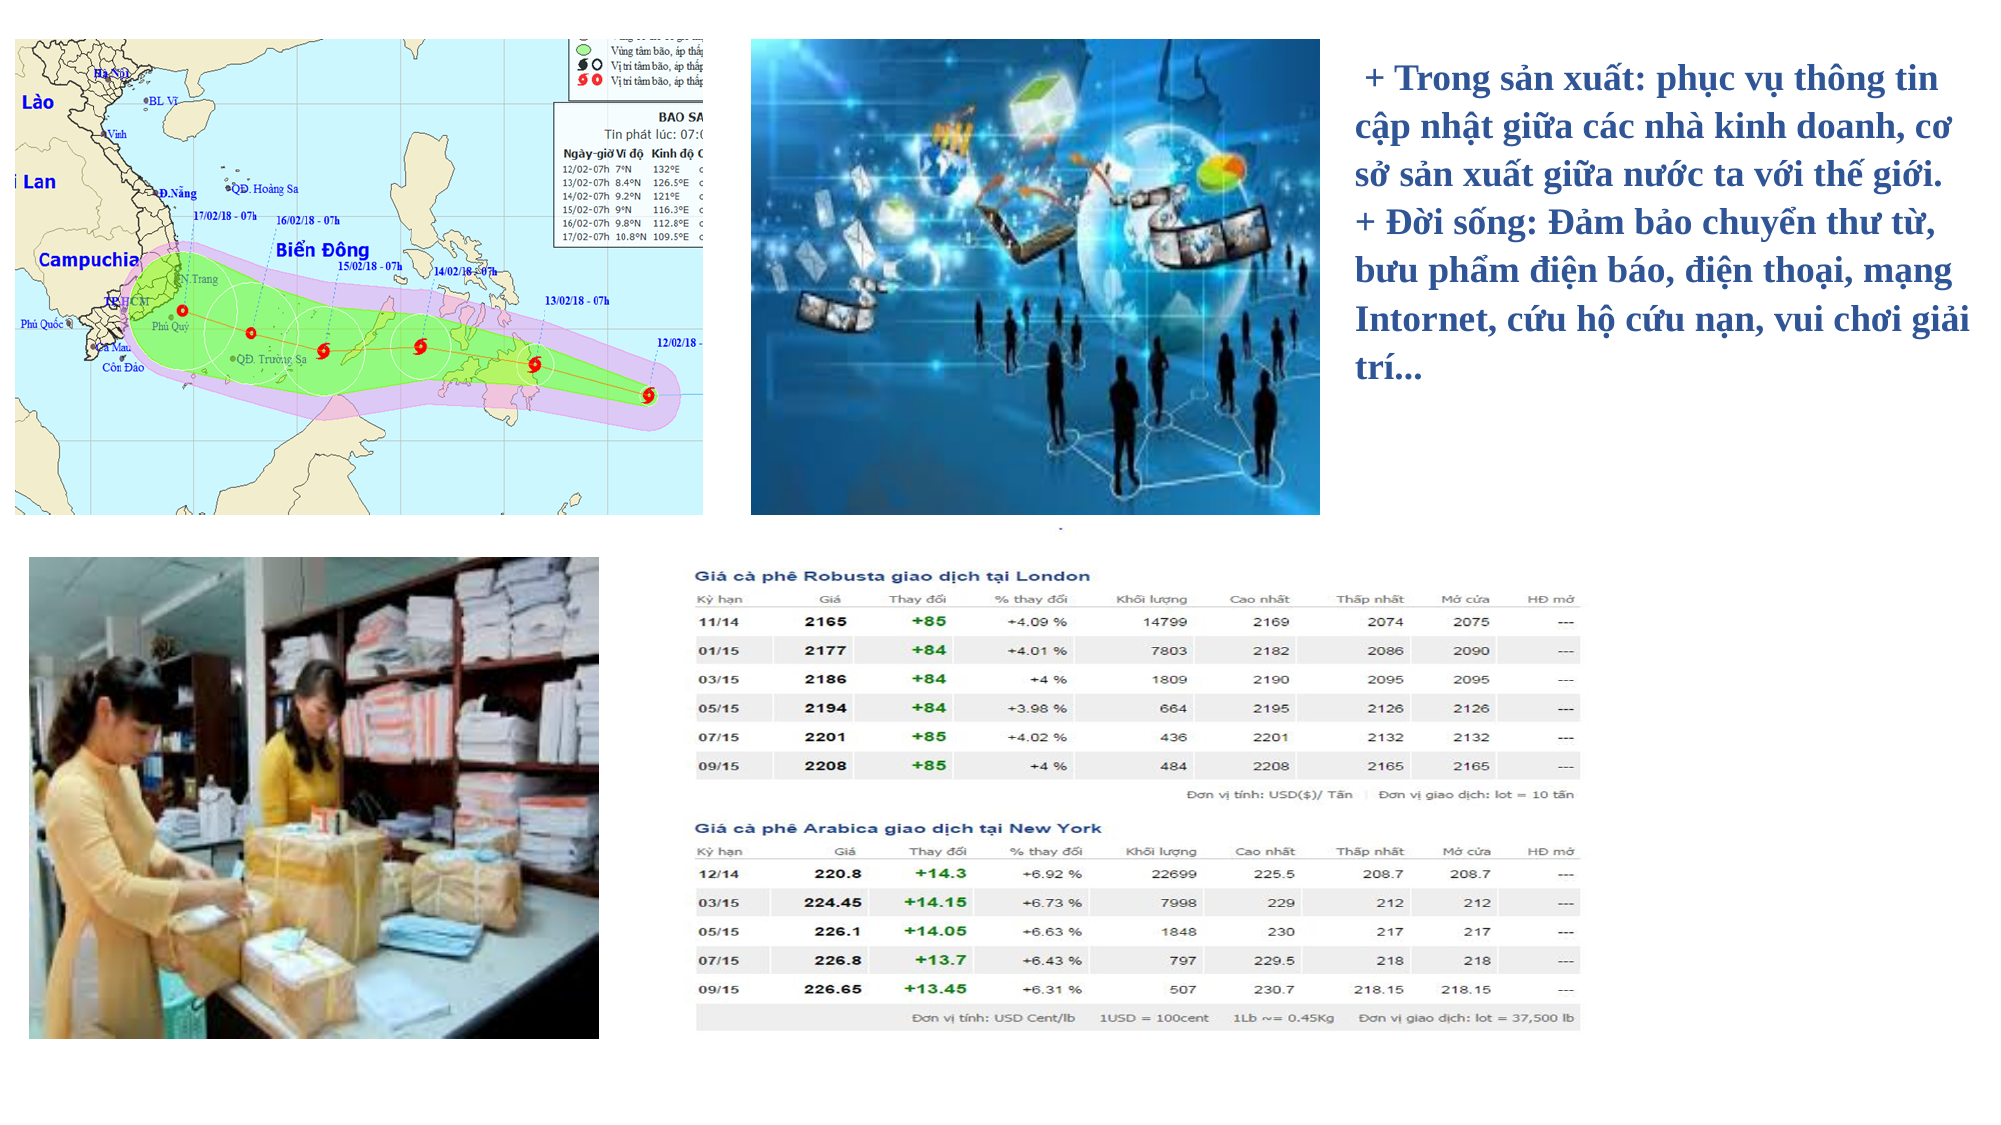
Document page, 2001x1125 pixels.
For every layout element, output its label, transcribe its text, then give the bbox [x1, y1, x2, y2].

text_box + Trong sản xuất: phục vụ thông tin cập nhật giữa các nhà kinh doanh, cơ sở sản xuất giữa nước ta với thế giới. + Đời sống: Đảm bảo chuyển thư từ, bưu phẩm điện báo, điện thoại, mạng Intornet, cứu hộ cứu nạn, vui chơi giải trí... [1339, 42, 1989, 395]
picture [751, 39, 1320, 515]
picture [15, 39, 703, 515]
picture [684, 527, 1603, 1039]
picture [29, 557, 599, 1039]
